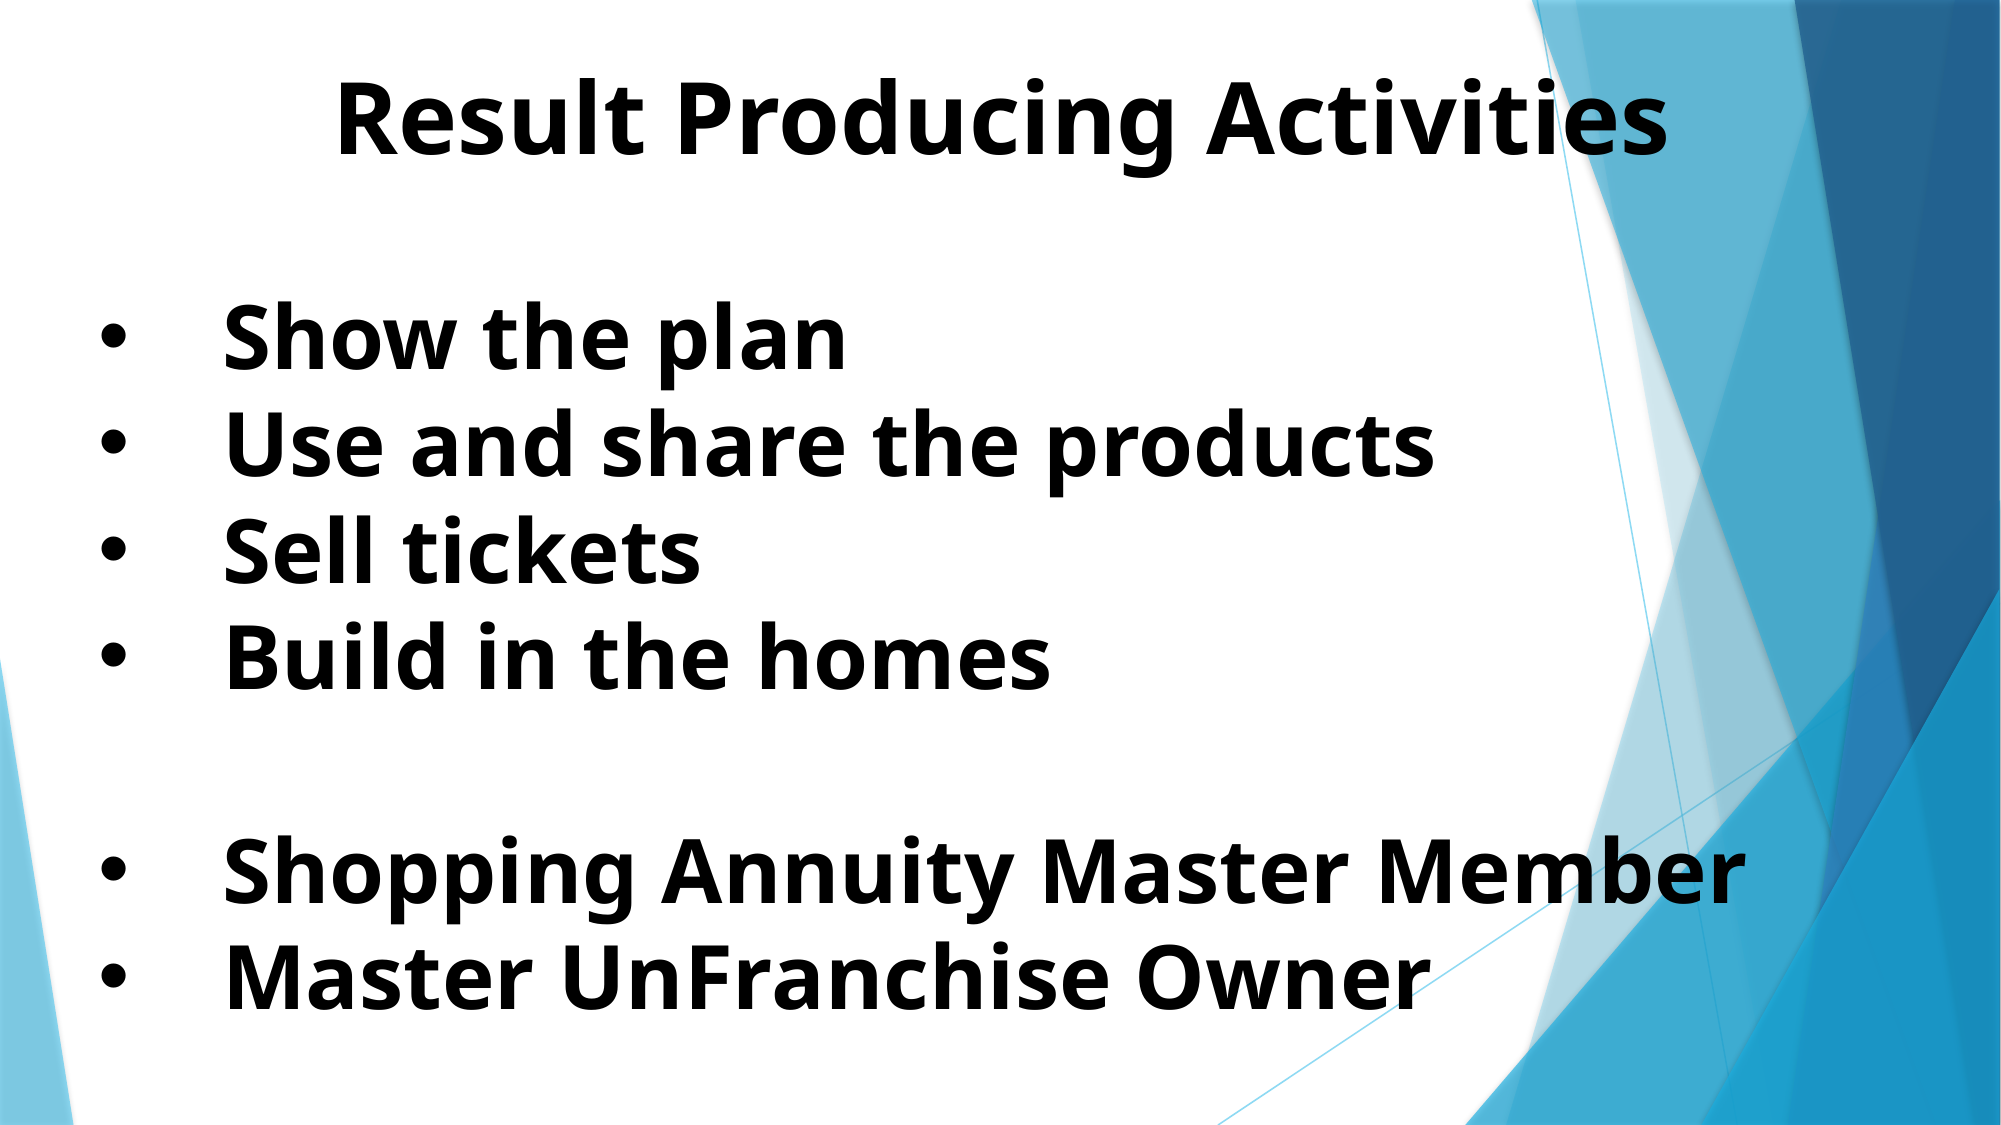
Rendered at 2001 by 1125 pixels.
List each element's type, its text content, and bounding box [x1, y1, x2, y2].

text_box Result Producing Activities Show the plan Use and share the products Sell tickets Build in the homes Shopping Annuity Master Member Master UnFranchise Owner [78, 44, 1926, 1125]
